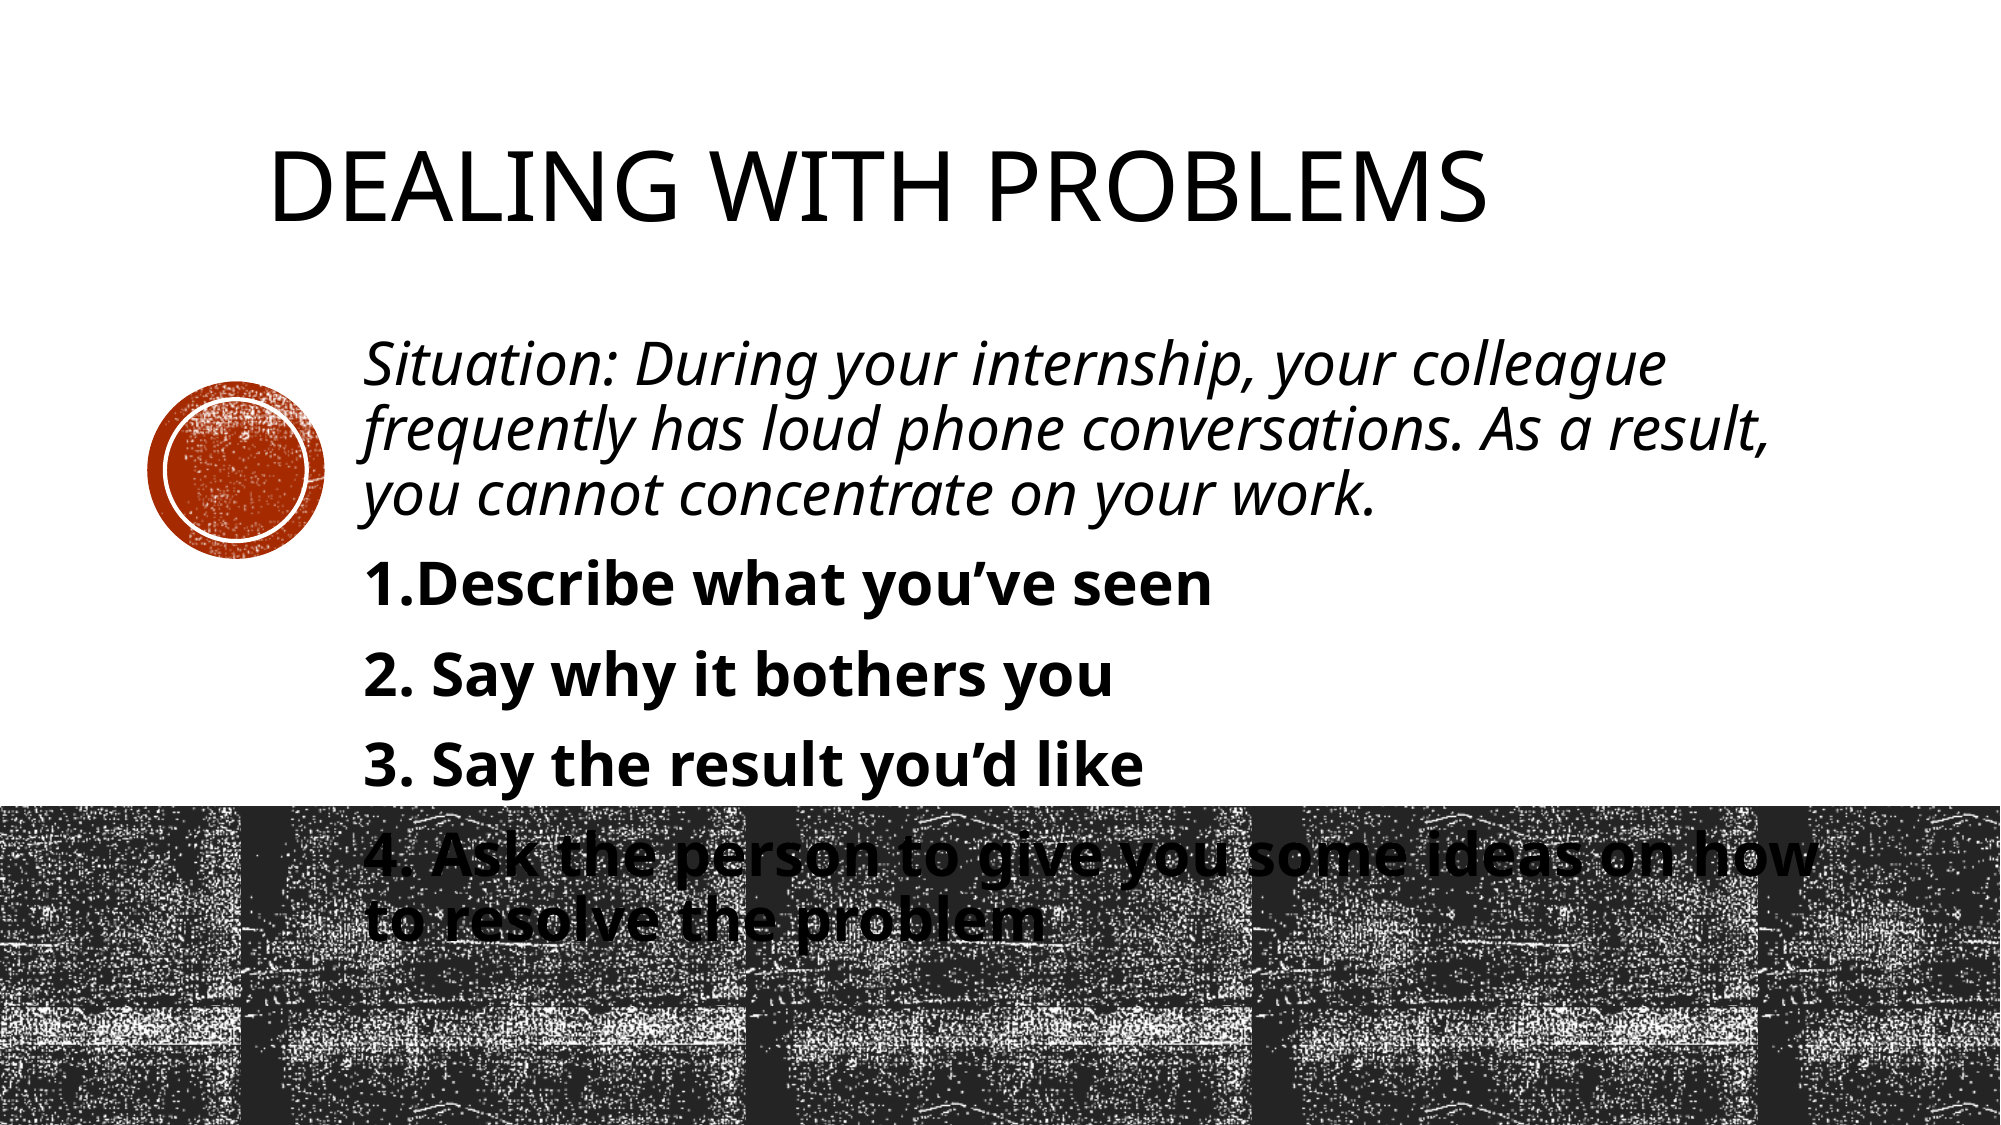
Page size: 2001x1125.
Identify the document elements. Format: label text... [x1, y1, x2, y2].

list Situation: During your internship, your colleague frequently has loud phone conversations. As a result, you cannot concentrate on your work. 1.Describe what you’ve seen 2. Say why it bothers you 3. Say the result you’d like 4. Ask the person to give you some ideas on how to resolve the problem [348, 325, 1888, 917]
title Dealing with problems [250, 138, 1933, 248]
